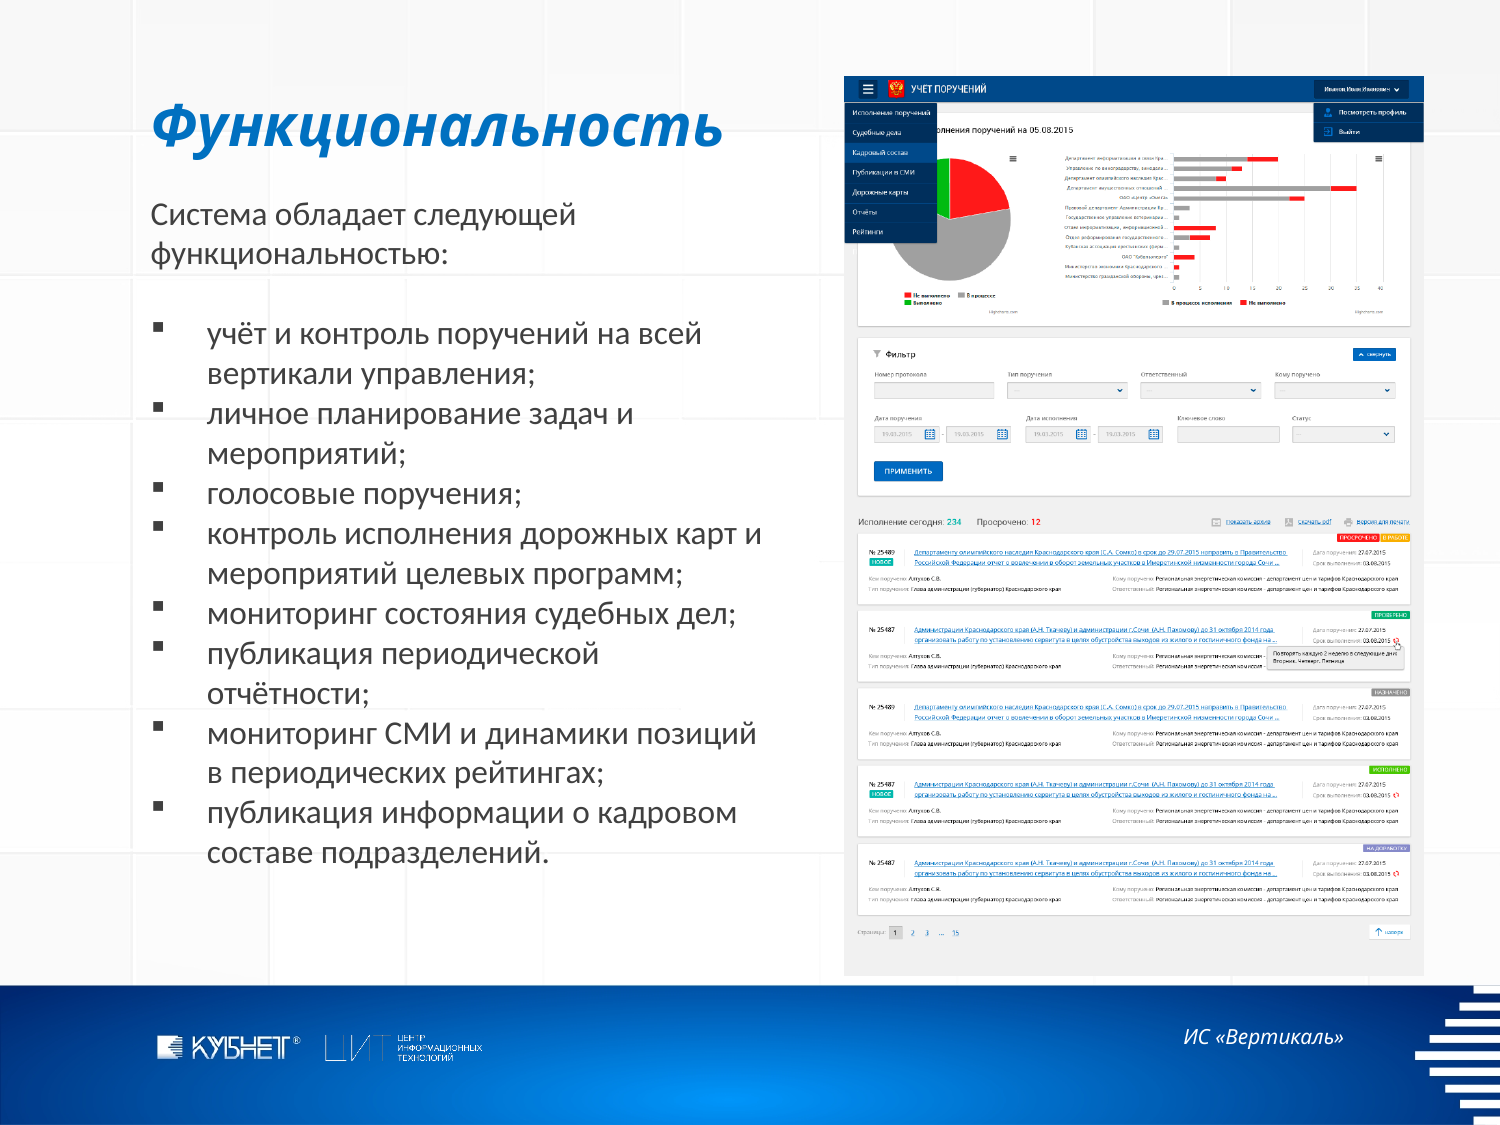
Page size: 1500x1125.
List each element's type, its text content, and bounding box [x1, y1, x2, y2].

text_box Функциональность [135, 84, 839, 166]
picture [0, 0, 1500, 1125]
text_box Система обладает следующей функциональностью: учёт и контроль поручений на всей вертикали управления; личное планирование задач и мероприятий; голосовые поручения; контроль исполнения дорожных карт и мероприятий целевых программ; мониторинг состояния судебных дел; публикация периодической отчётности; мониторинг СМИ и динамики позиций в периодических рейтингах; публикация информации о кадровом составе подразделений. [135, 184, 786, 878]
